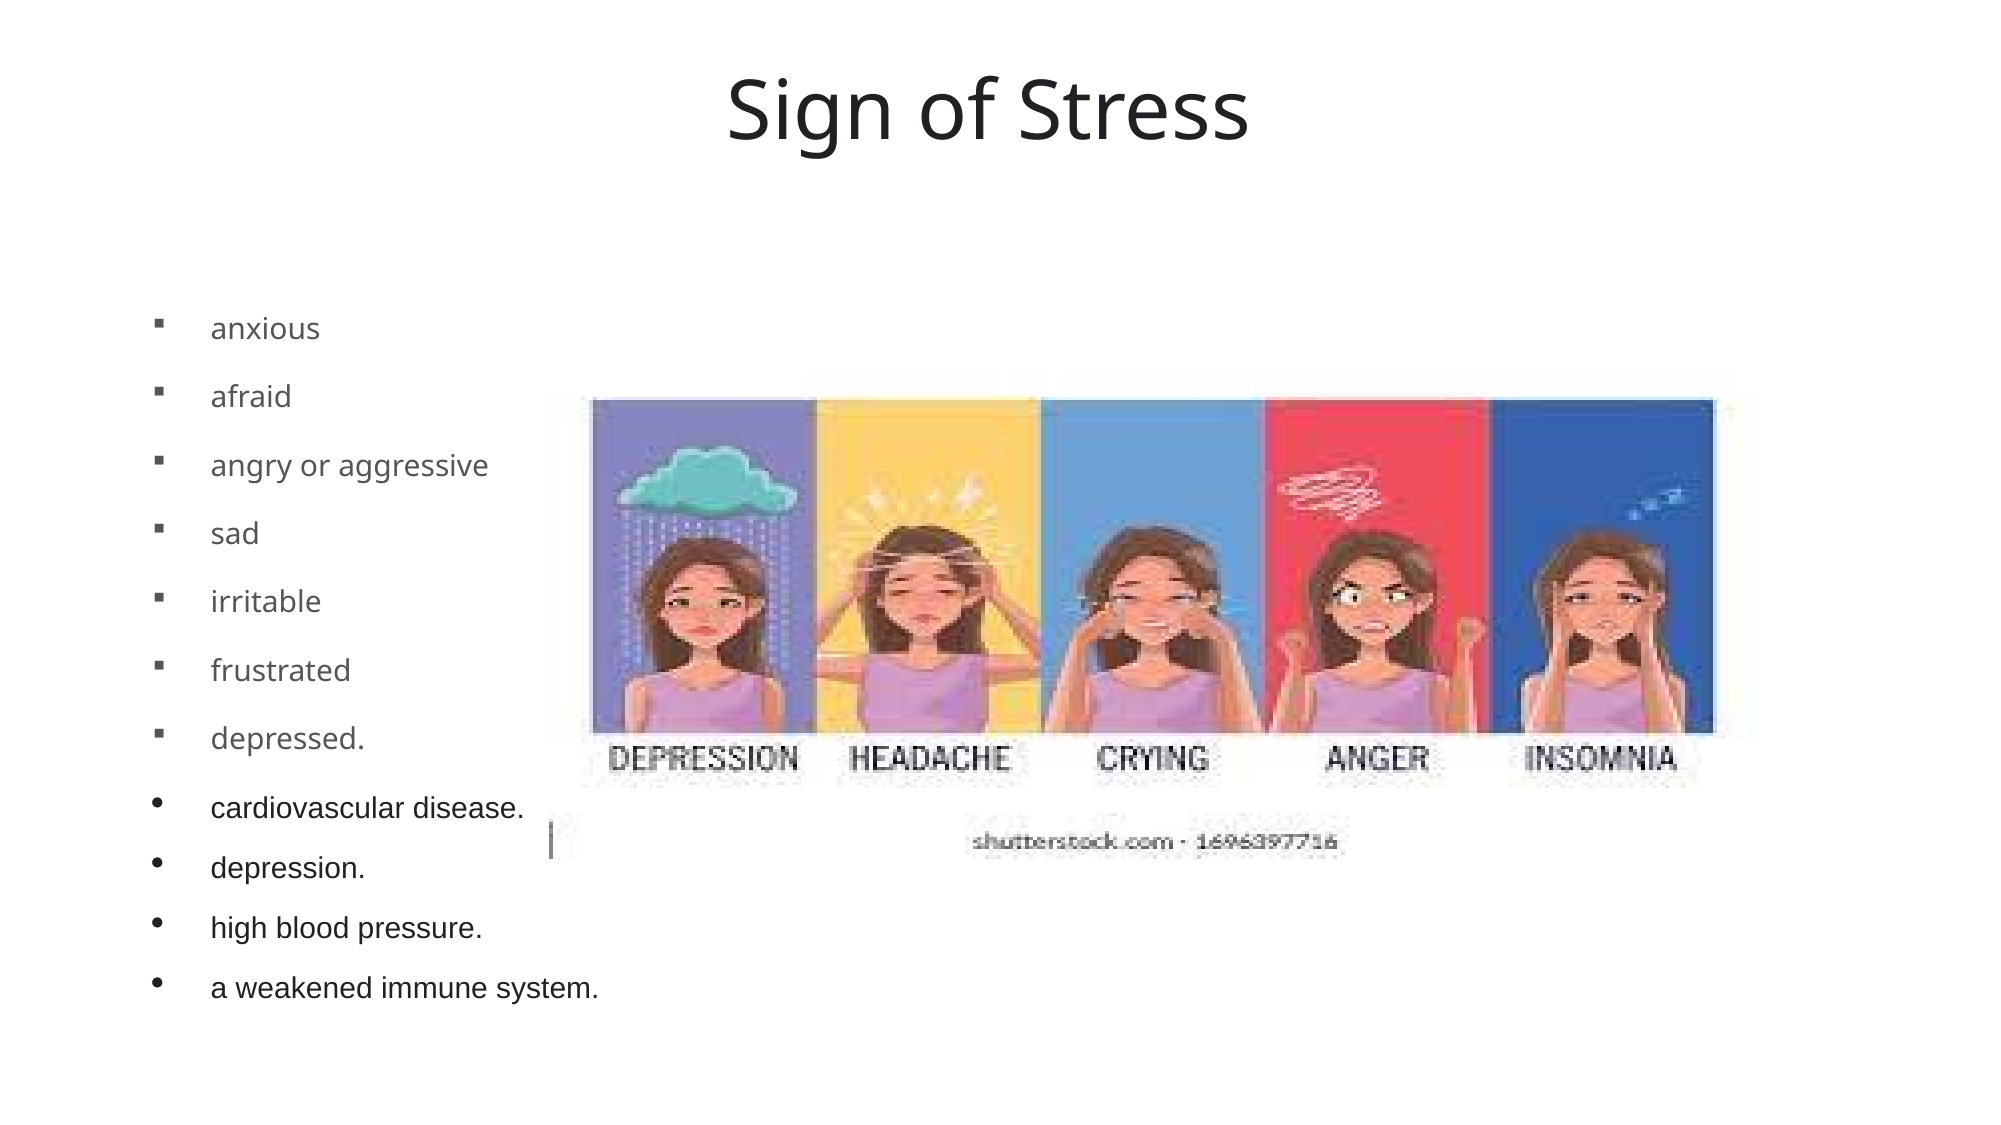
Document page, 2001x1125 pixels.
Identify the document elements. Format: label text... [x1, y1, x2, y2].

list anxious afraid angry or aggressive sad irritable frustrated depressed. cardiovascular disease. depression. high blood pressure. a weakened immune system. [137, 299, 1863, 1014]
title Sign of Stress [137, 59, 1863, 278]
picture [549, 349, 1758, 859]
